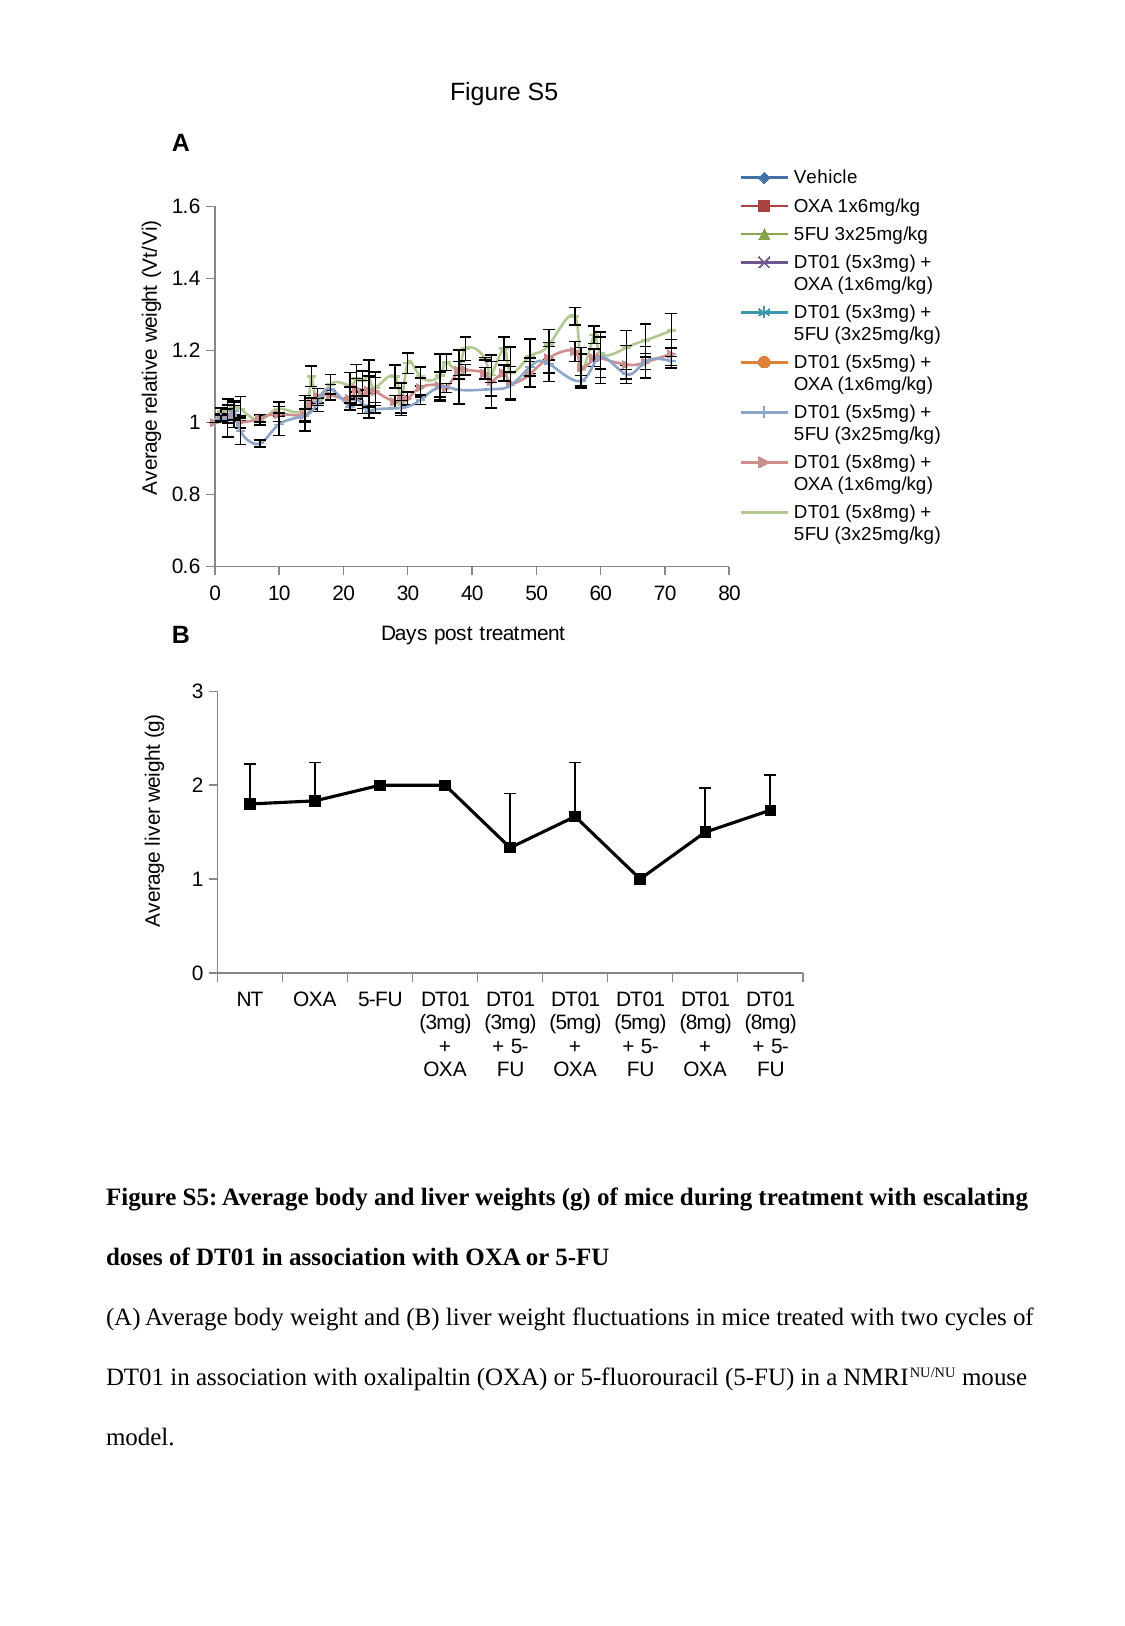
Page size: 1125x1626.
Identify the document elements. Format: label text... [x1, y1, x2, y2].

text_box Figure S5: Average body and liver weights (g) of mice during treatment with escalating doses of DT01 in association with OXA or 5-FU (A) Average body weight and (B) liver weight fluctuations in mice treated with two cycles of DT01 in association with oxalipaltin (OXA) or 5-fluorouracil (5-FU) in a NMRINU/NU mouse model. [91, 1143, 1083, 1458]
chart [123, 154, 963, 1119]
text_box Figure S5 [435, 68, 574, 113]
text_box A [157, 118, 205, 153]
